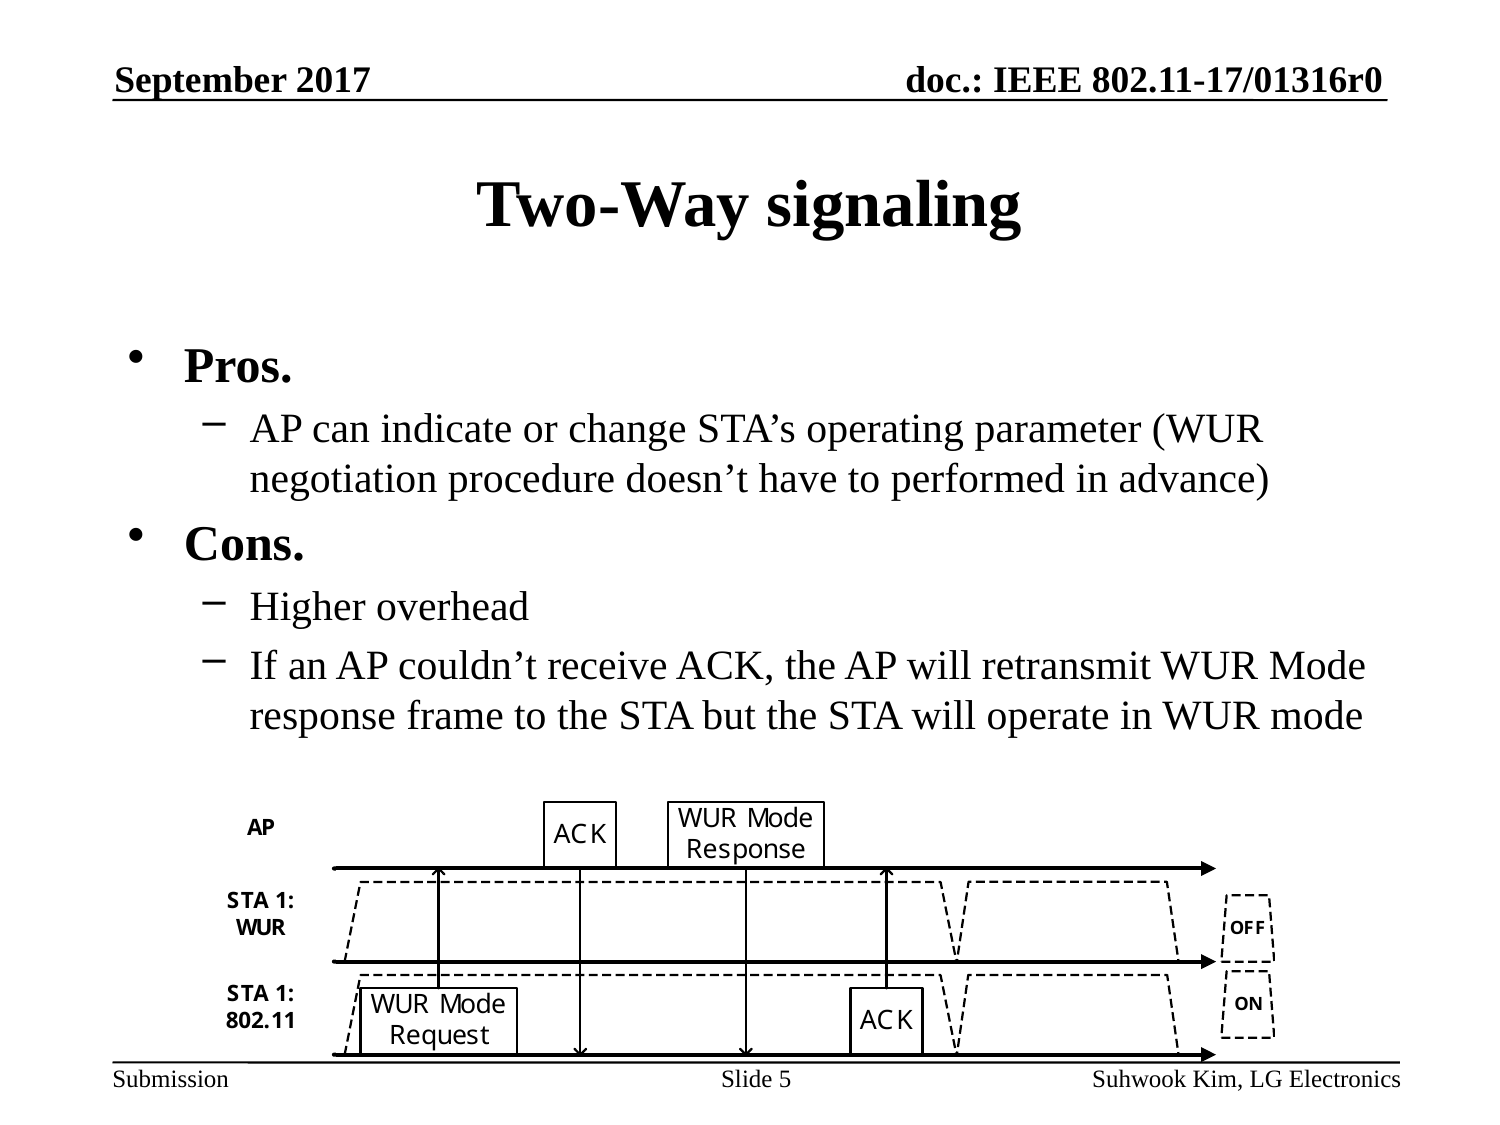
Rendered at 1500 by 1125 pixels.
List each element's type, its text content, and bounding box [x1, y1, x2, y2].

slide_number Slide 5 [712, 1071, 800, 1093]
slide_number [114, 54, 374, 101]
list Pros. AP can indicate or change STA’s operating parameter (WUR negotiation procedure doesn’t have to performed in advance) Cons. Higher overhead If an AP couldn’t receive ACK, the AP will retransmit WUR Mode response frame to the STA but the STA will operate in WUR mode [112, 324, 1388, 1001]
title Two-Way signaling [112, 112, 1388, 288]
picture [212, 795, 1276, 1063]
footer Suhwook Kim, LG Electronics [1088, 1061, 1402, 1093]
